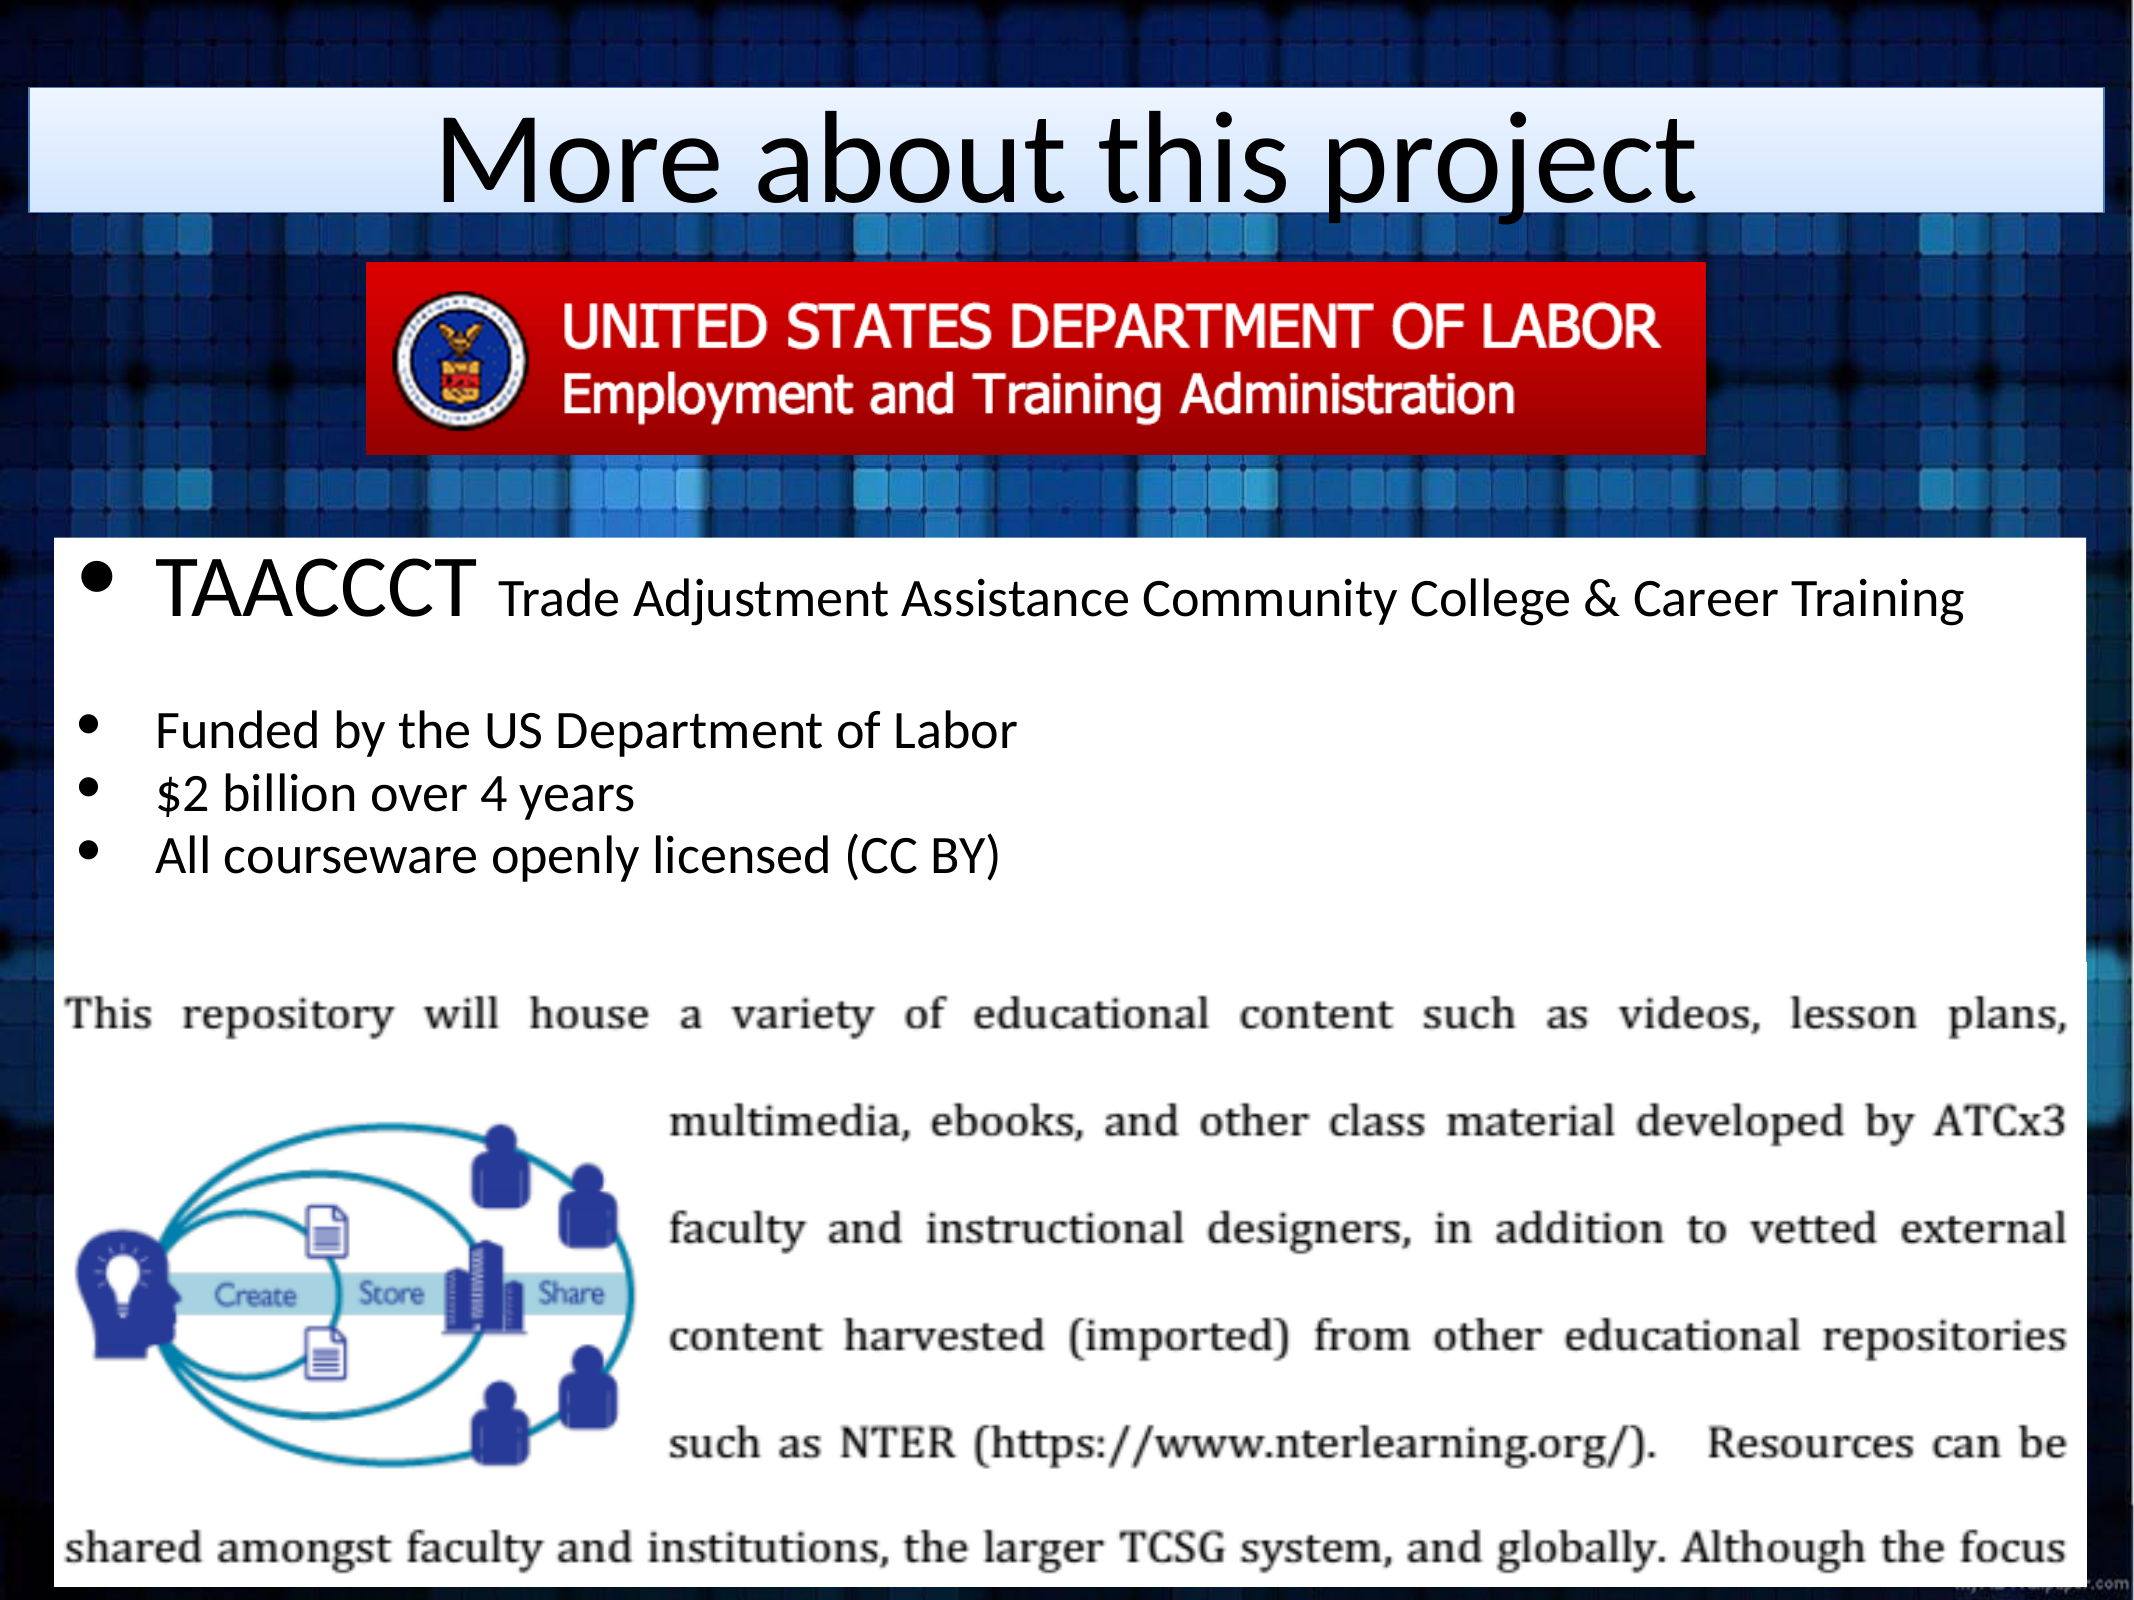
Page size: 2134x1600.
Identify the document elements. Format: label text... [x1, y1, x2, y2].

picture [0, 0, 2134, 1600]
title More about this project [29, 87, 2105, 213]
list TAACCCT Trade Adjustment Assistance Community College & Career Training Funded by the US Department of Labor $2 billion over 4 years All courseware openly licensed (CC BY) [54, 537, 2087, 960]
